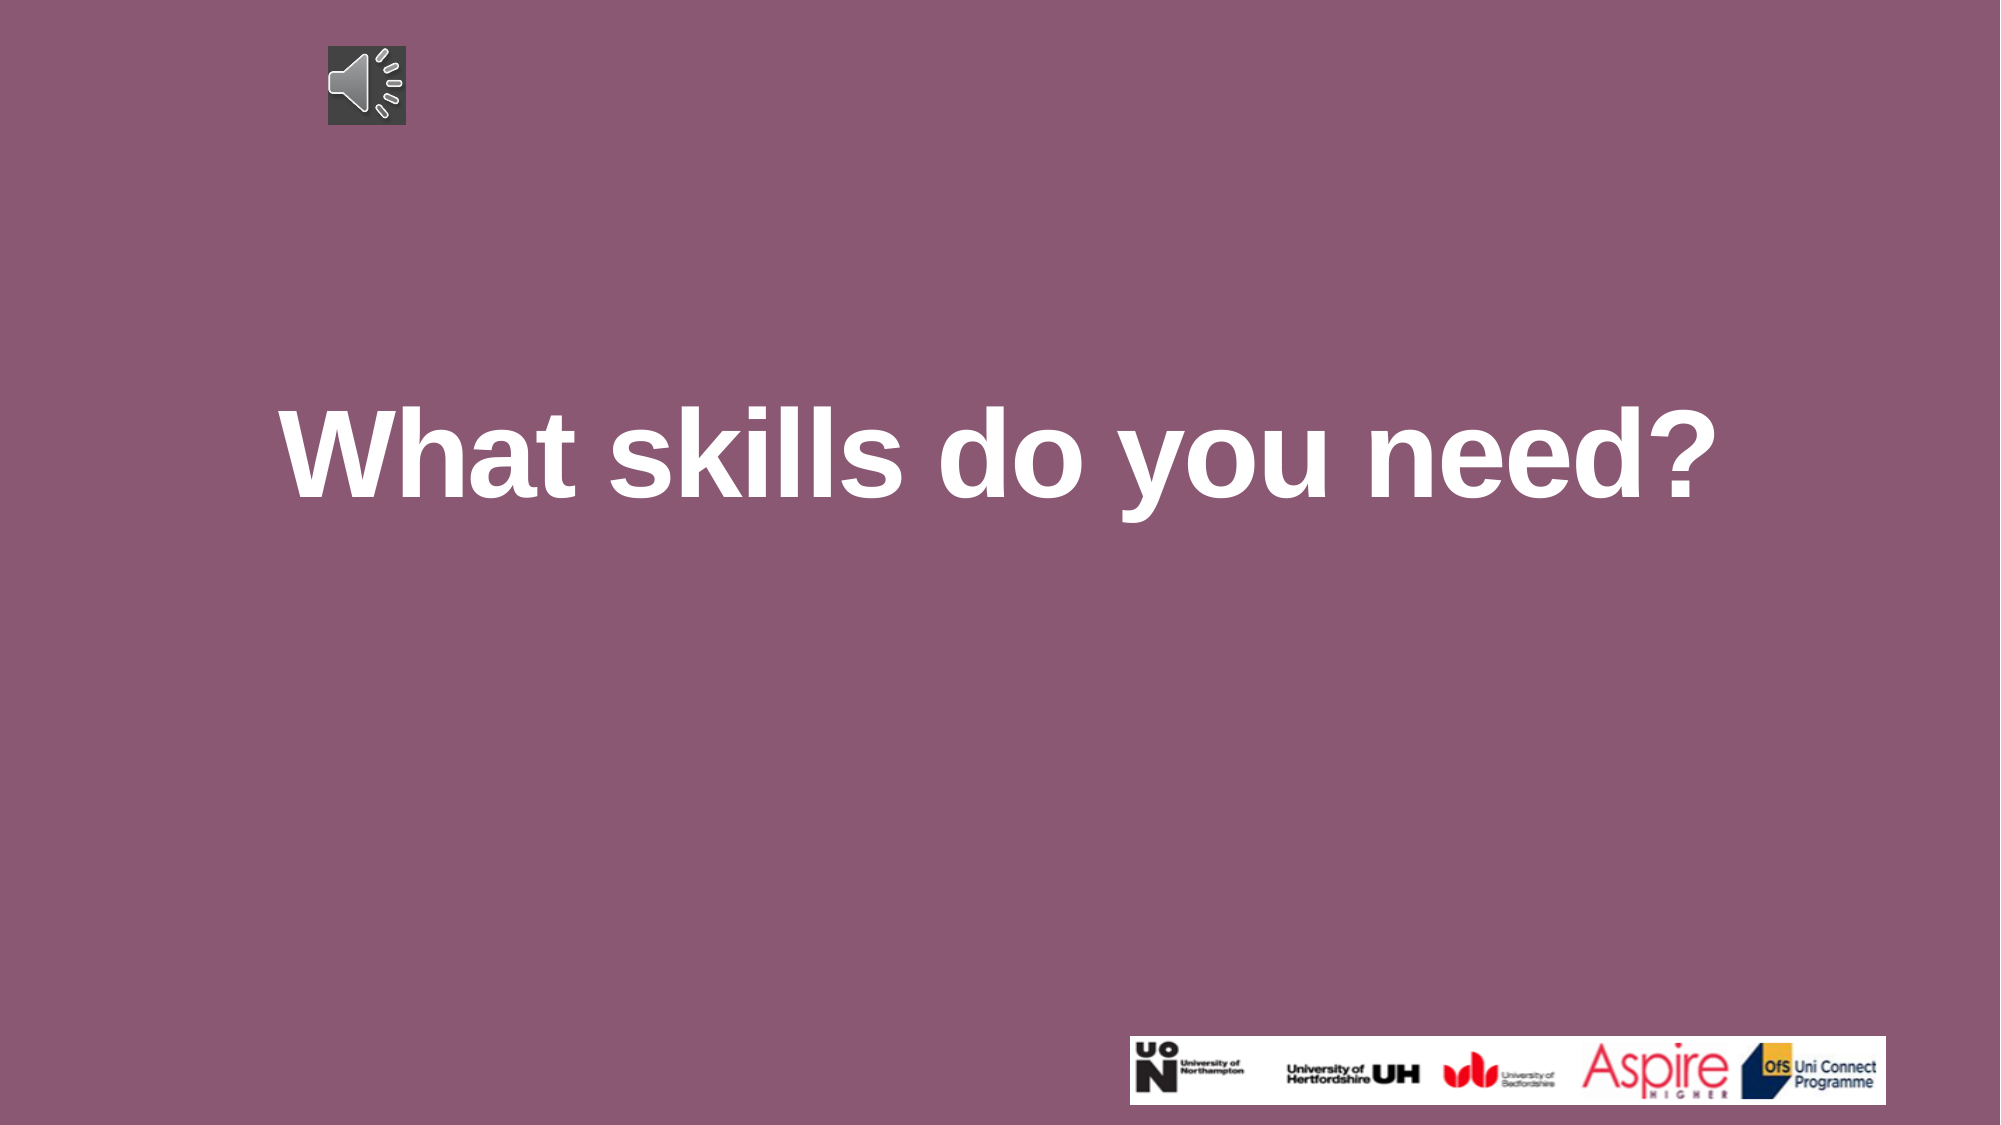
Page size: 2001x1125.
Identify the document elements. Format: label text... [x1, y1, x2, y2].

picture [327, 45, 408, 126]
picture [1130, 1036, 1886, 1105]
text_box What skills do you need? [182, 365, 1818, 655]
